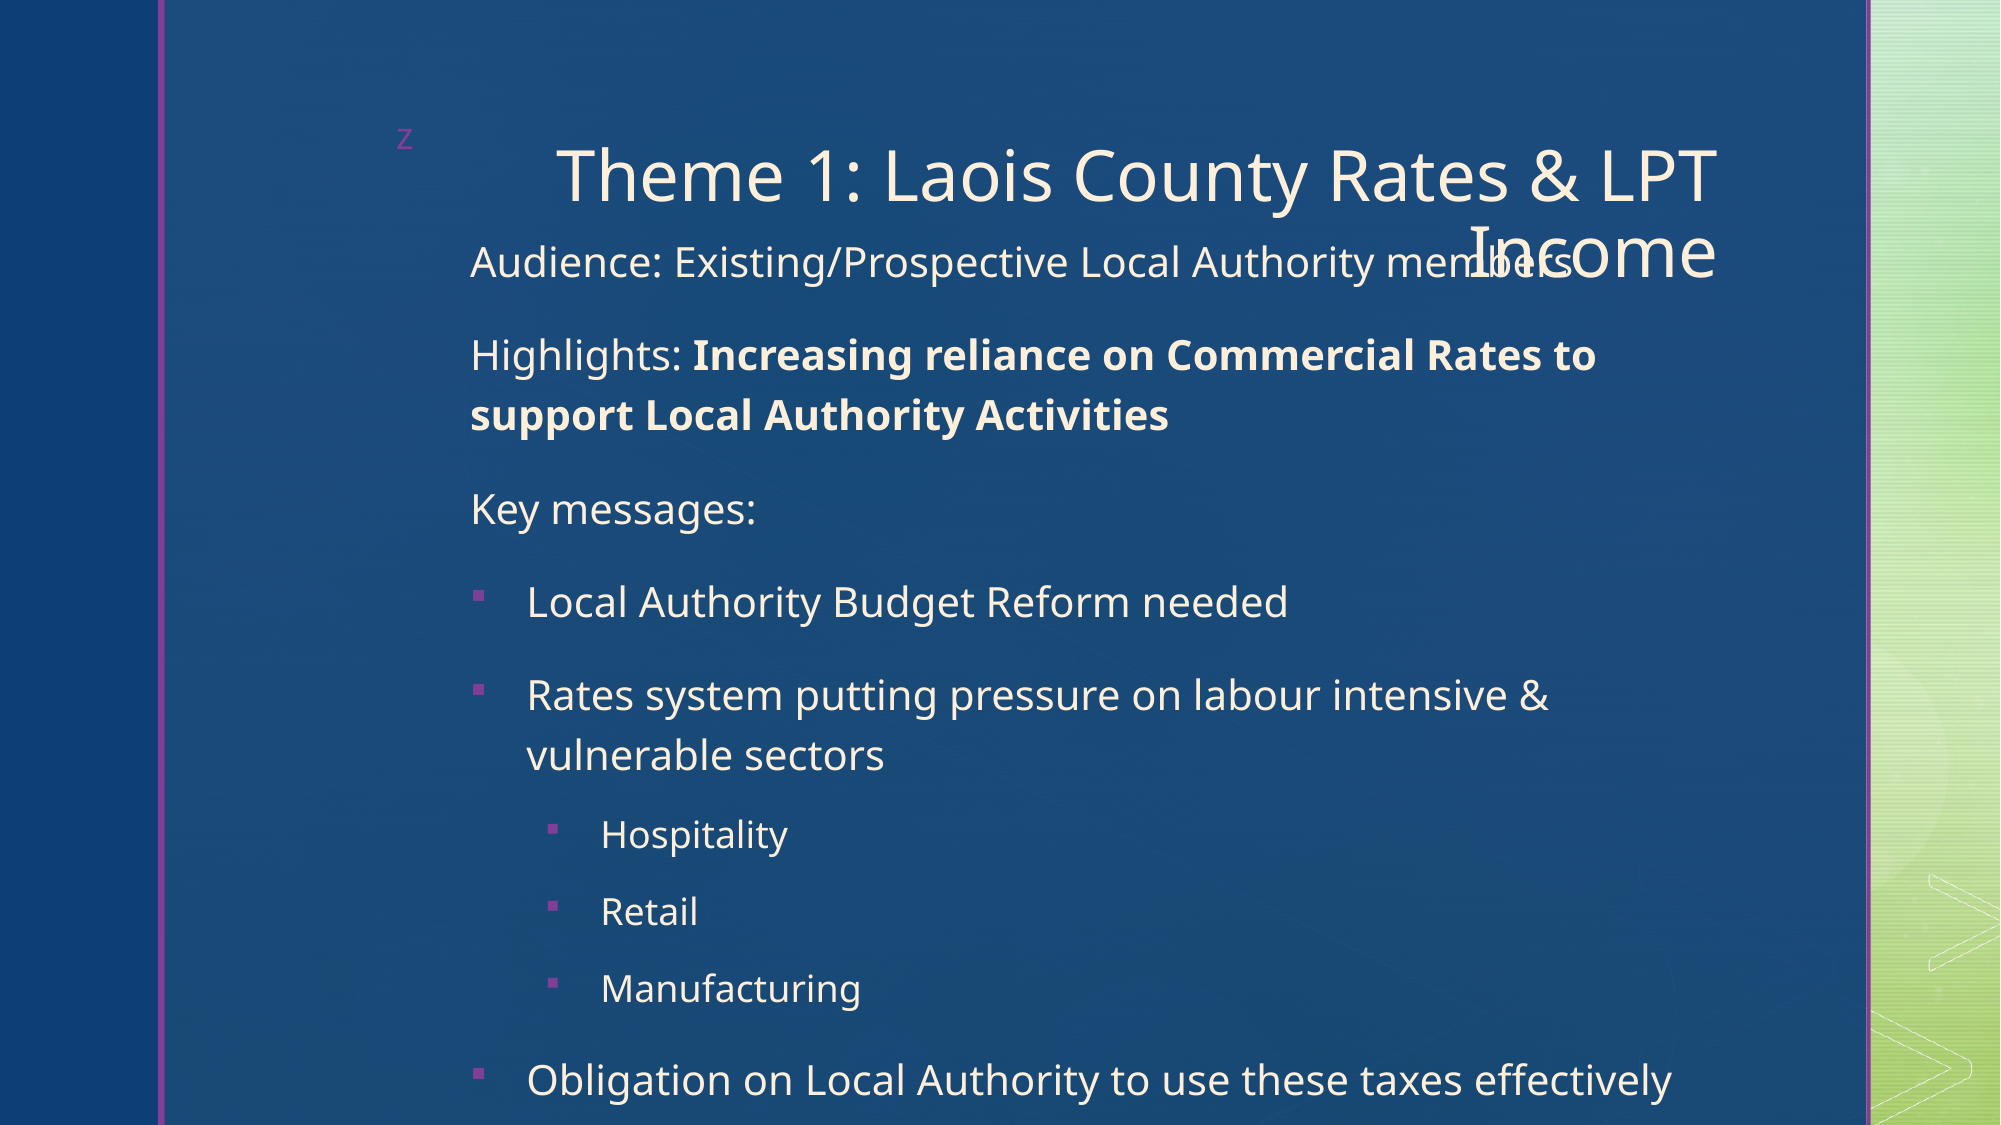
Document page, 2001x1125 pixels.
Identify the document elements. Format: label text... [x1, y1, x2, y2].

list Audience: Existing/Prospective Local Authority members Highlights: Increasing reliance on Commercial Rates to support Local Authority Activities Key messages: Local Authority Budget Reform needed Rates system putting pressure on labour intensive & vulnerable sectors Hospitality Retail Manufacturing Obligation on Local Authority to use these taxes effectively [454, 336, 1734, 993]
picture [1871, 0, 2001, 1125]
title Theme 1: Laois County Rates & LPT Income [428, 132, 1734, 310]
